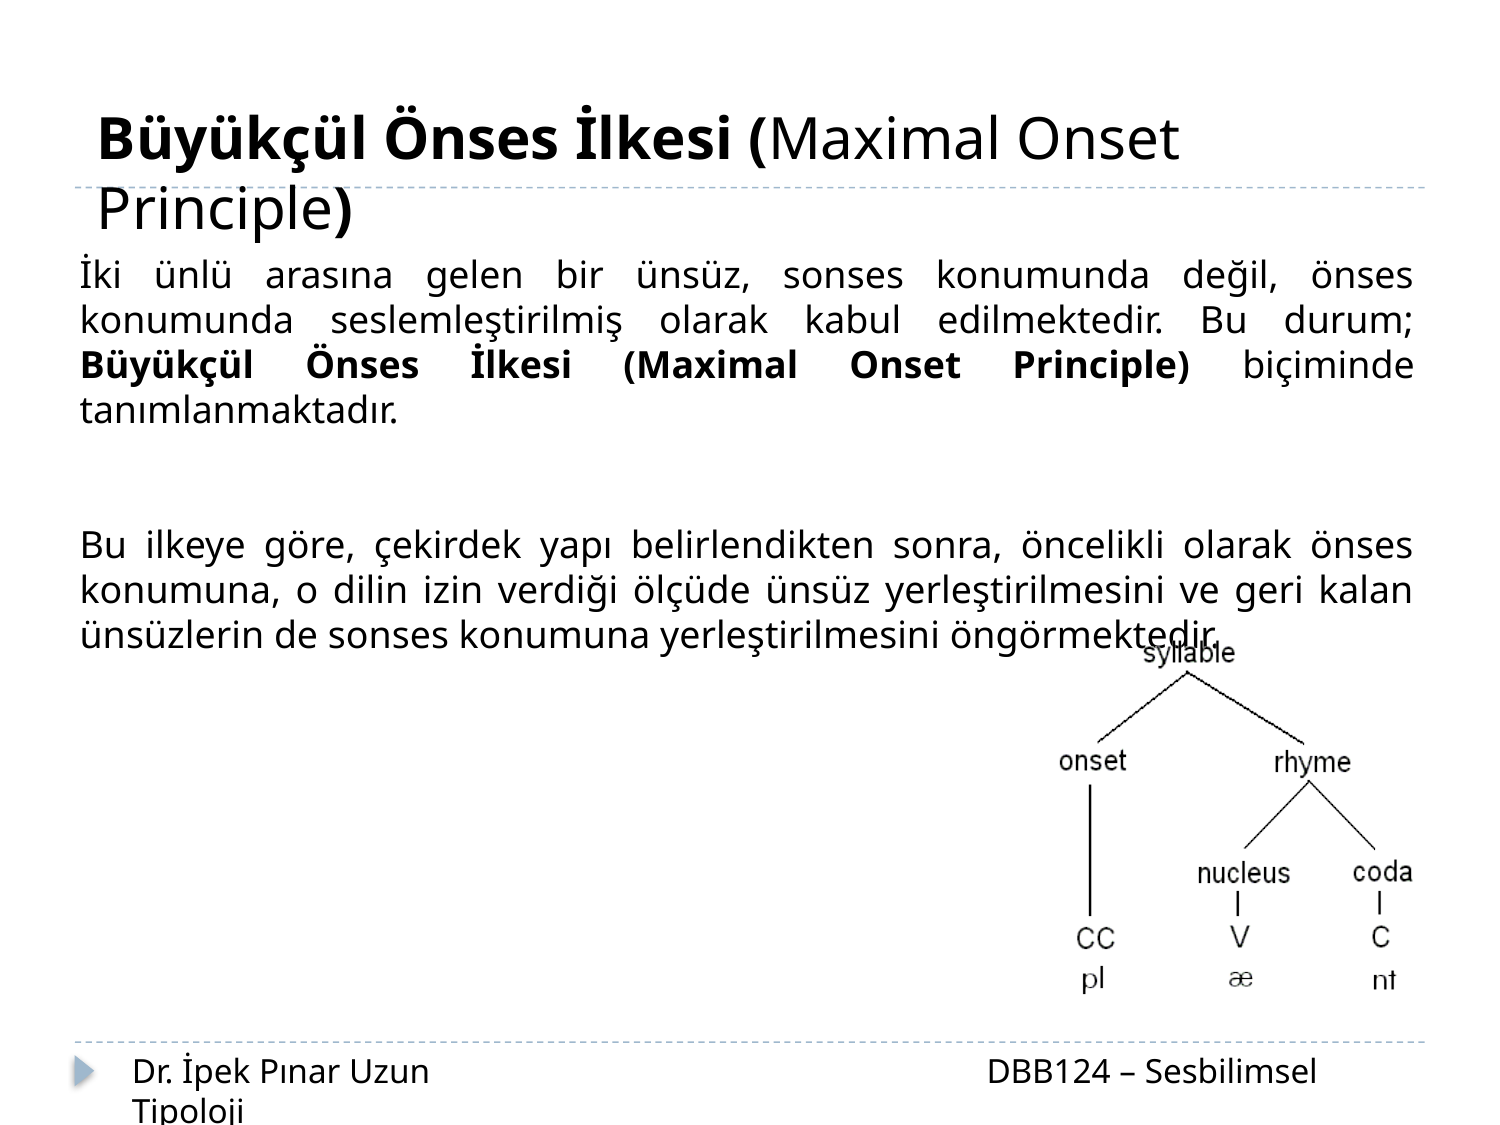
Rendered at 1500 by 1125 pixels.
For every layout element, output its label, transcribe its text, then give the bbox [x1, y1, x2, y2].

text_box Dr. İpek Pınar Uzun DBB124 – Sesbilimsel Tipoloji [117, 1042, 1430, 1125]
text_box Büyükçül Önses İlkesi (Maximal Onset Principle) [82, 93, 1395, 243]
text_box İki ünlü arasına gelen bir ünsüz, sonses konumunda değil, önses konumunda seslemleştirilmiş olarak kabul edilmektedir. Bu durum; Büyükçül Önses İlkesi (Maximal Onset Principle) biçiminde tanımlanmaktadır. Bu ilkeye göre, çekirdek yapı belirlendikten sonra, öncelikli olarak önses konumuna, o dilin izin verdiği ölçüde ünsüz yerleştirilmesini ve geri kalan ünsüzlerin de sonses konumuna yerleştirilmesini öngörmektedir. [64, 243, 1430, 744]
picture [1044, 633, 1430, 1008]
